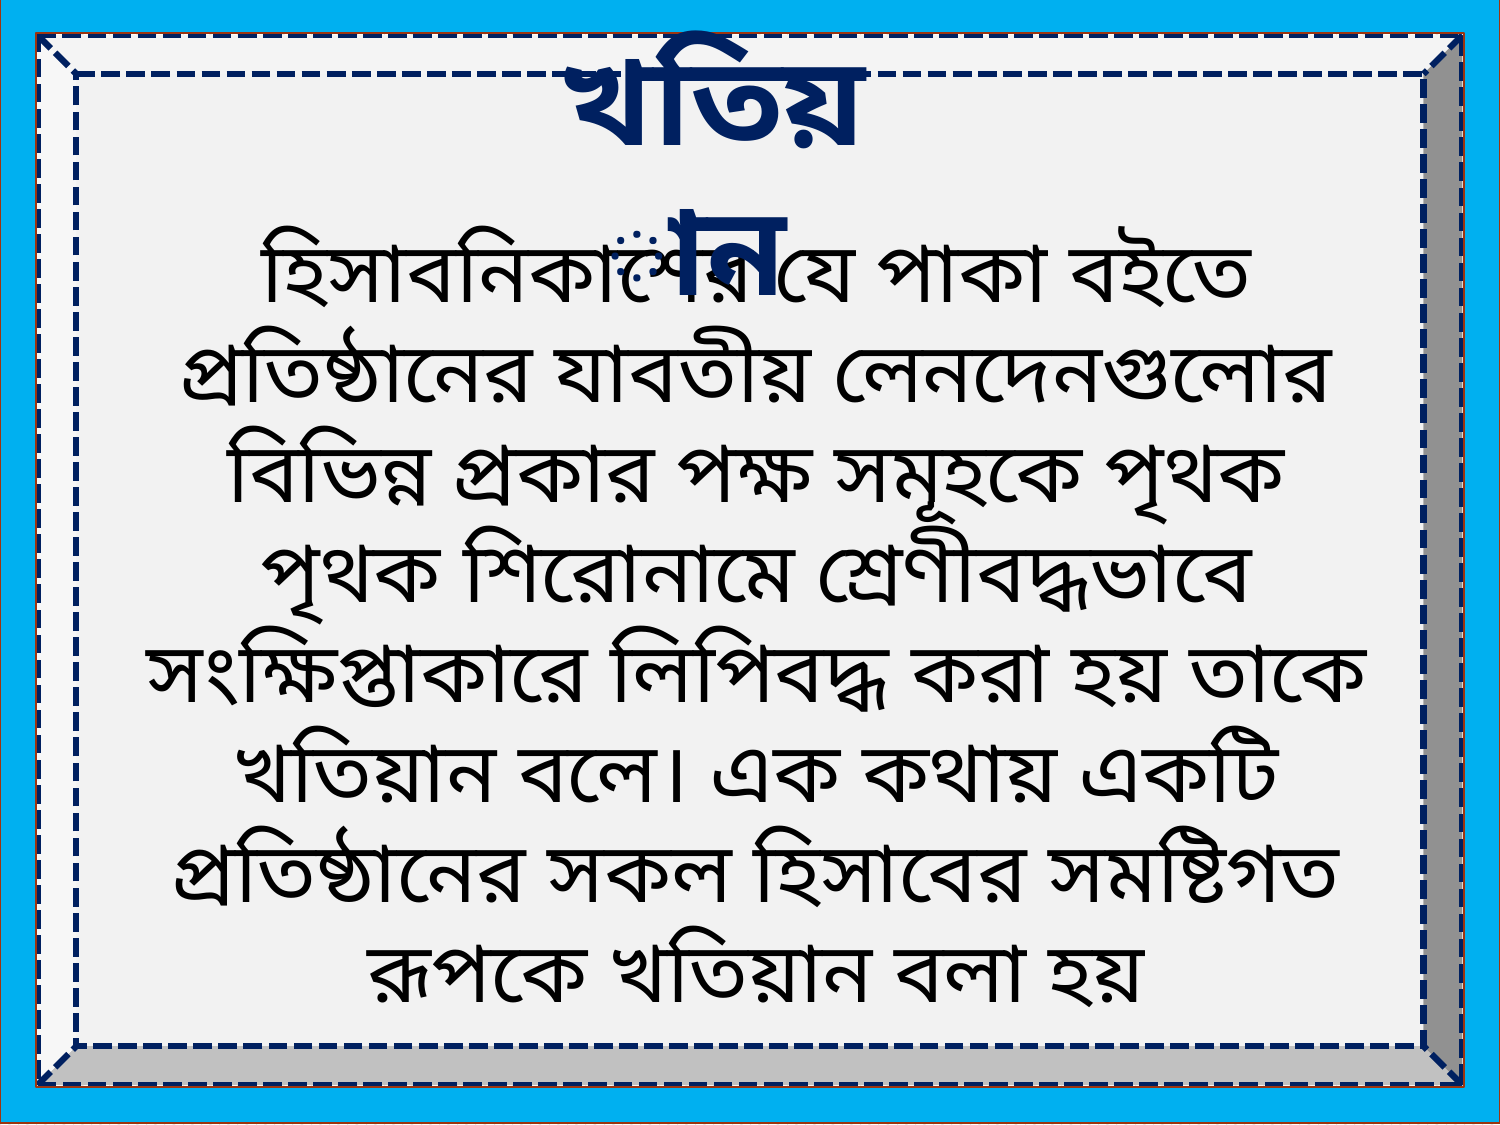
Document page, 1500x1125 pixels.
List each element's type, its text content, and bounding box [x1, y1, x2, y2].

text_box খতিয়ান [537, 13, 888, 329]
text_box হিসাবনিকাশের যে পাকা বইতে প্রতিষ্ঠানের যাবতীয় লেনদেনগুলোর বিভিন্ন প্রকার পক্ষ সমূহকে পৃথক পৃথক শিরোনামে শ্রেণীবদ্ধভাবে সংক্ষিপ্তাকারে লিপিবদ্ধ করা হয় তাকে খতিয়ান বলে। এক কথায় একটি প্রতিষ্ঠানের সকল হিসাবের সমষ্টিগত রূপকে খতিয়ান বলা হয় [112, 211, 1400, 1027]
